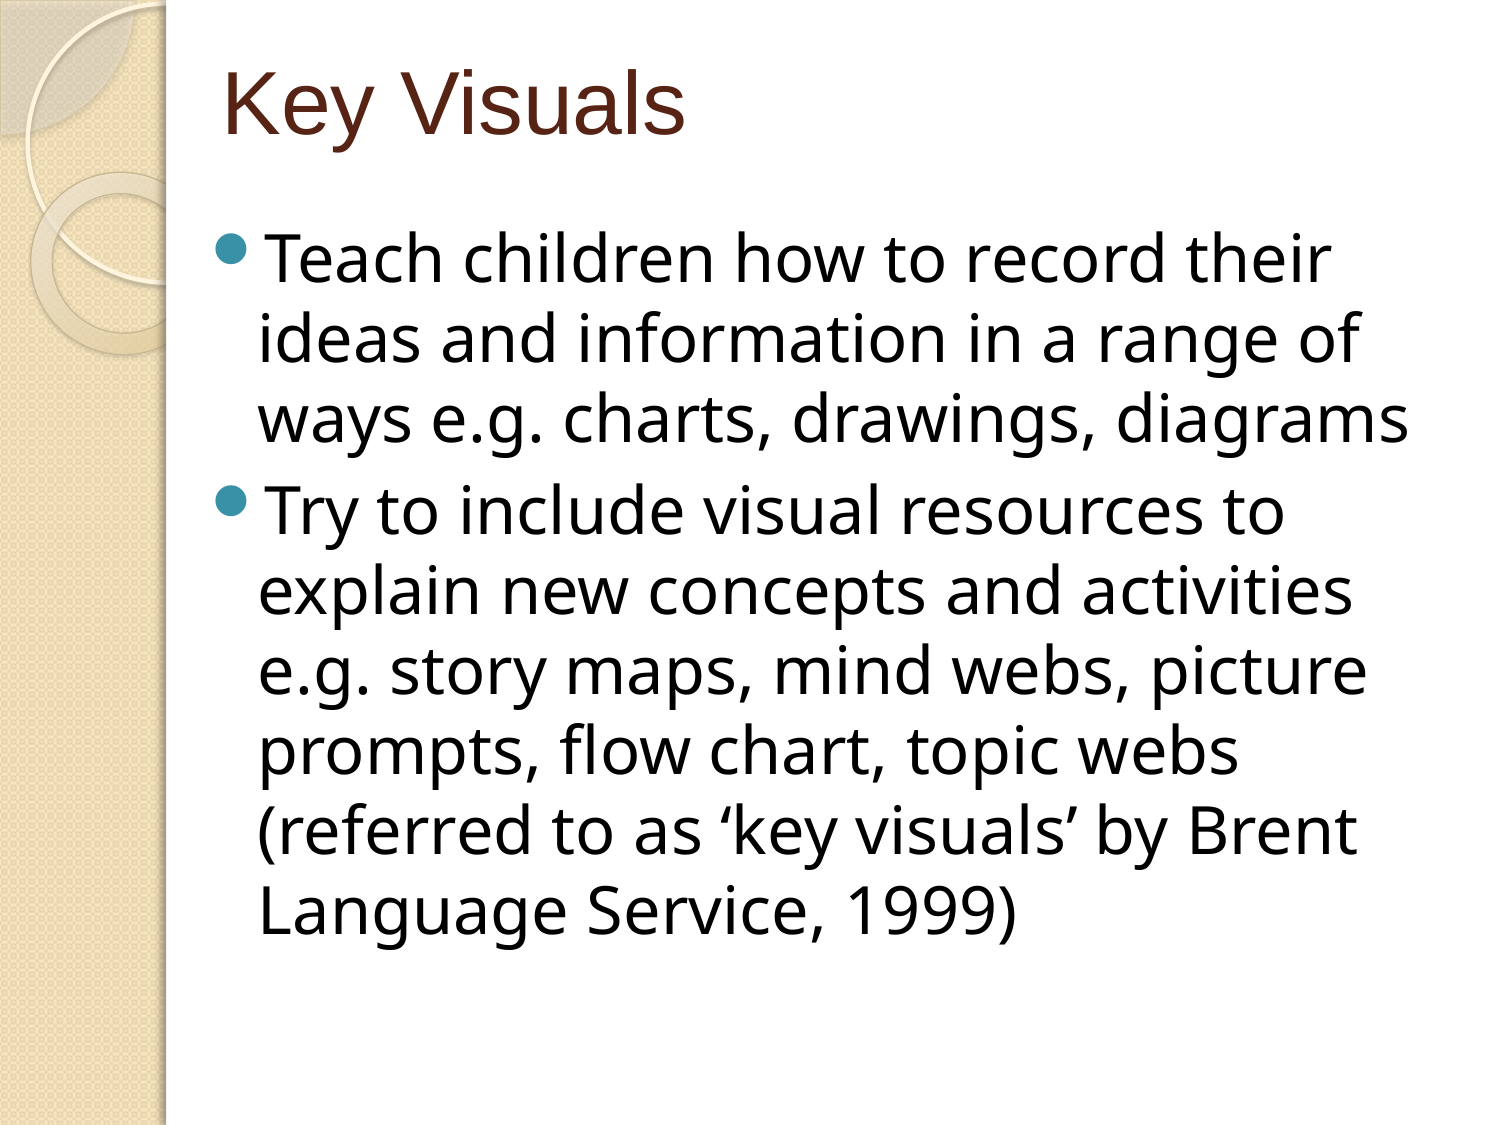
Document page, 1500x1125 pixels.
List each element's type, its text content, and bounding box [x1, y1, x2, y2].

title Key Visuals [206, 19, 1334, 179]
list Teach children how to record their ideas and information in a range of ways e.g. charts, drawings, diagrams Try to include visual resources to explain new concepts and activities e.g. story maps, mind webs, picture prompts, flow chart, topic webs (referred to as ‘key visuals’ by Brent Language Service, 1999) [183, 208, 1446, 988]
